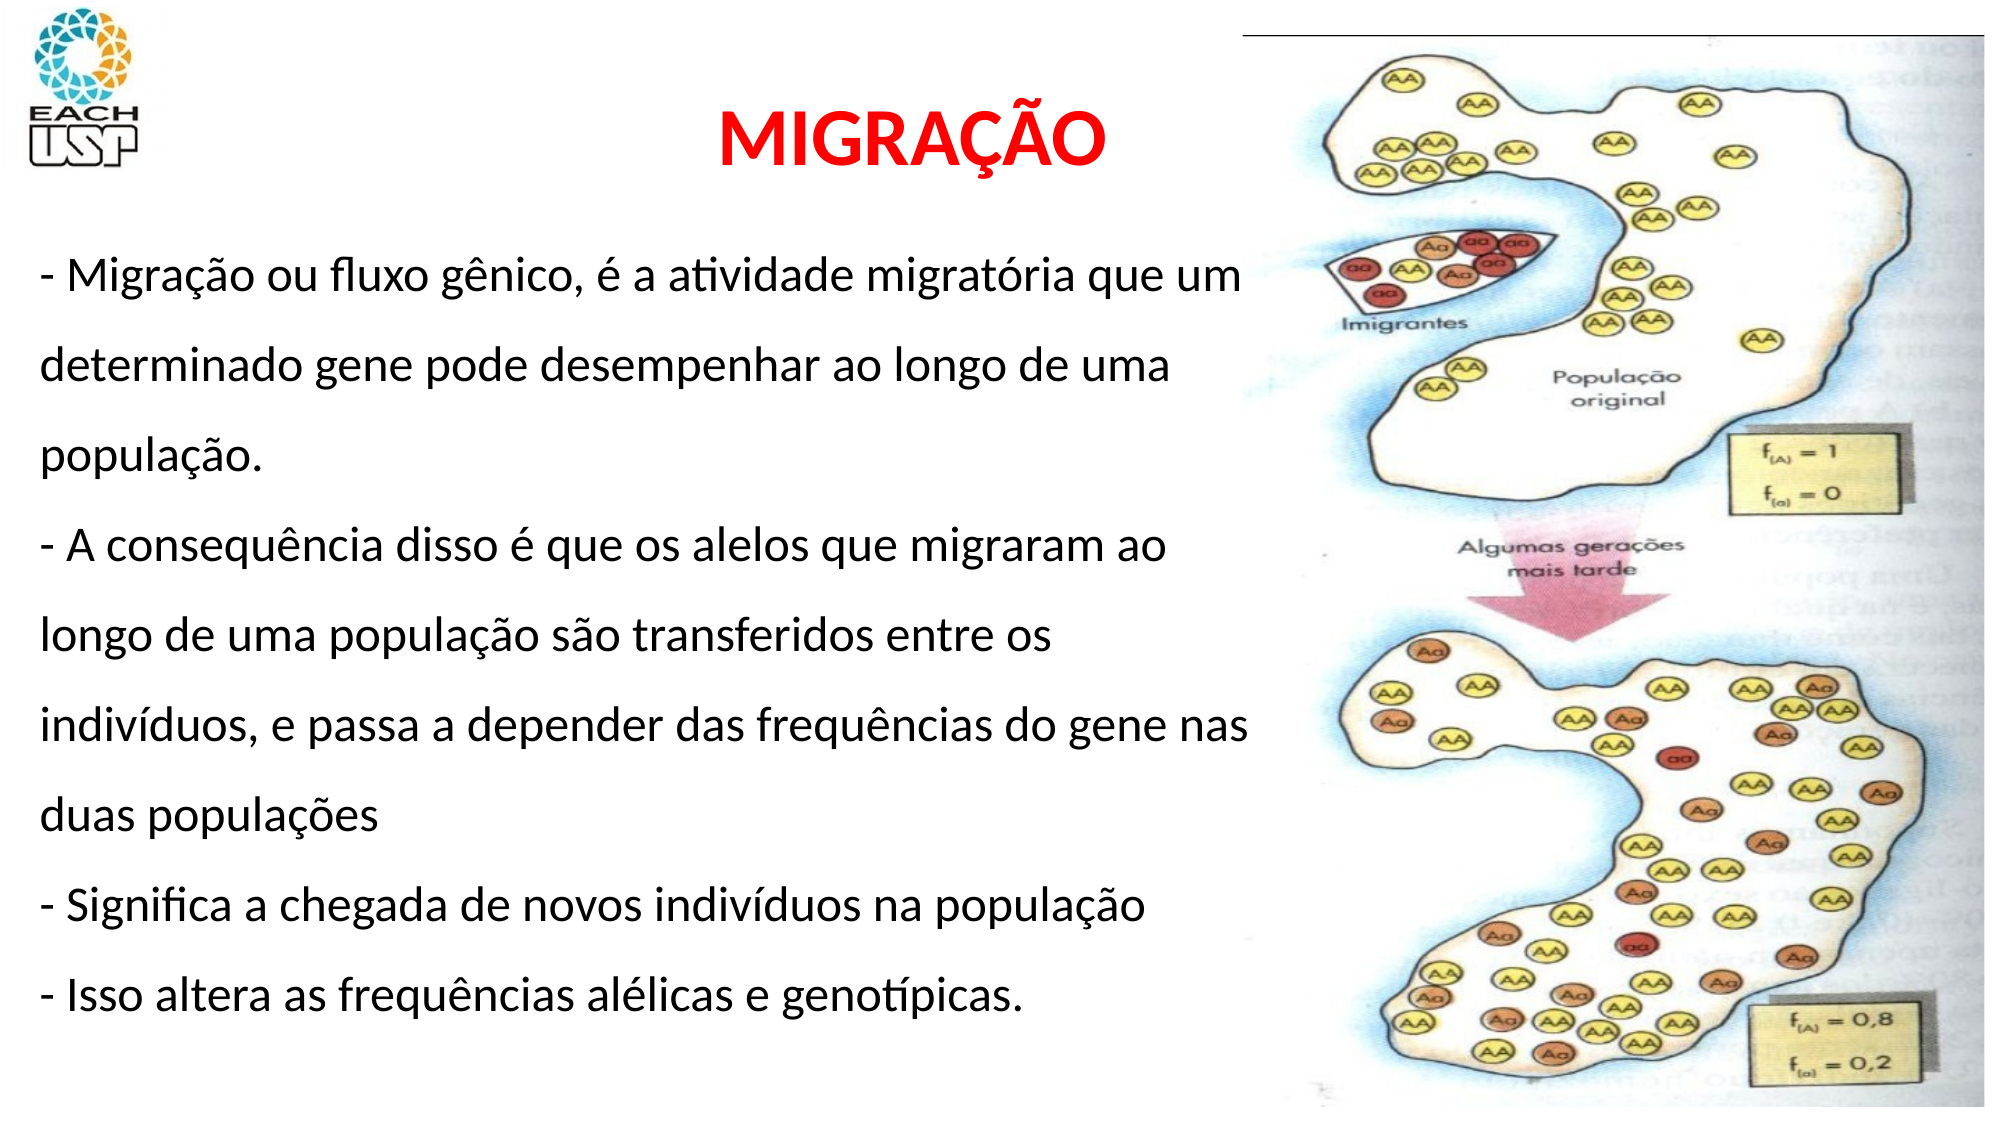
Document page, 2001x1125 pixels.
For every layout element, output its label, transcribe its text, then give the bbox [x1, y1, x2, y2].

slide_number 26 [1412, 1042, 1863, 1103]
text_box [1242, 35, 1985, 1107]
title - Migração ou fluxo gênico, é a atividade migratória que um determinado gene pode desempenhar ao longo de uma população. - A consequência disso é que os alelos que migraram ao longo de uma população são transferidos entre os indivíduos, e passa a depender das frequências do gene nas duas populações - Significa a chegada de novos indivíduos na população - Isso altera as frequências alélicas e genotípicas. [37, 208, 1271, 1022]
text_box MIGRAÇÃO [183, 86, 1642, 192]
picture [0, 7, 164, 171]
